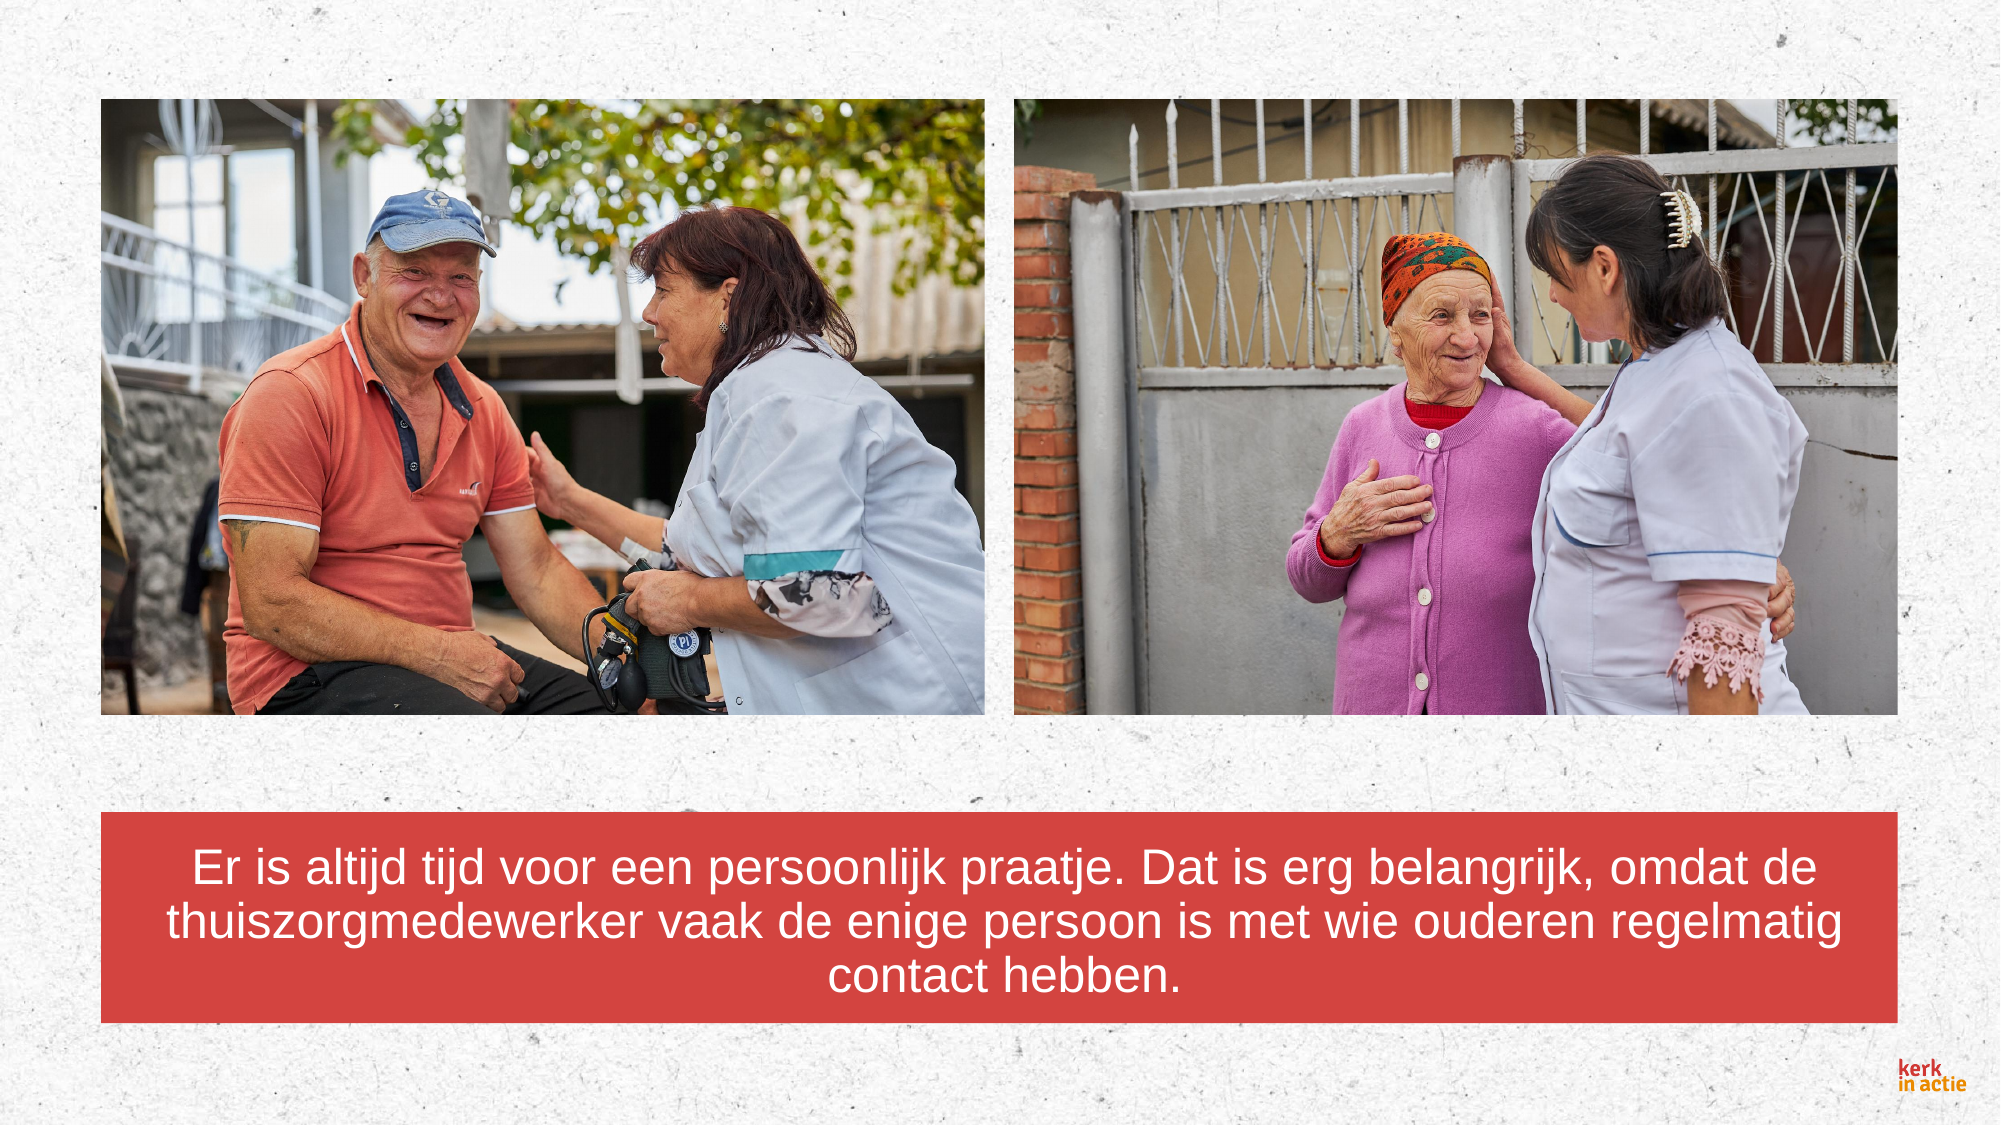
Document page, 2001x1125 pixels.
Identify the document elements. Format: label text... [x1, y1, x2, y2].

picture [0, 0, 2001, 1125]
list Er is altijd tijd voor een persoonlijk praatje. Dat is erg belangrijk, omdat de thuiszorgmedewerker vaak de enige persoon is met wie ouderen regelmatig contact hebben. [101, 812, 1898, 1024]
